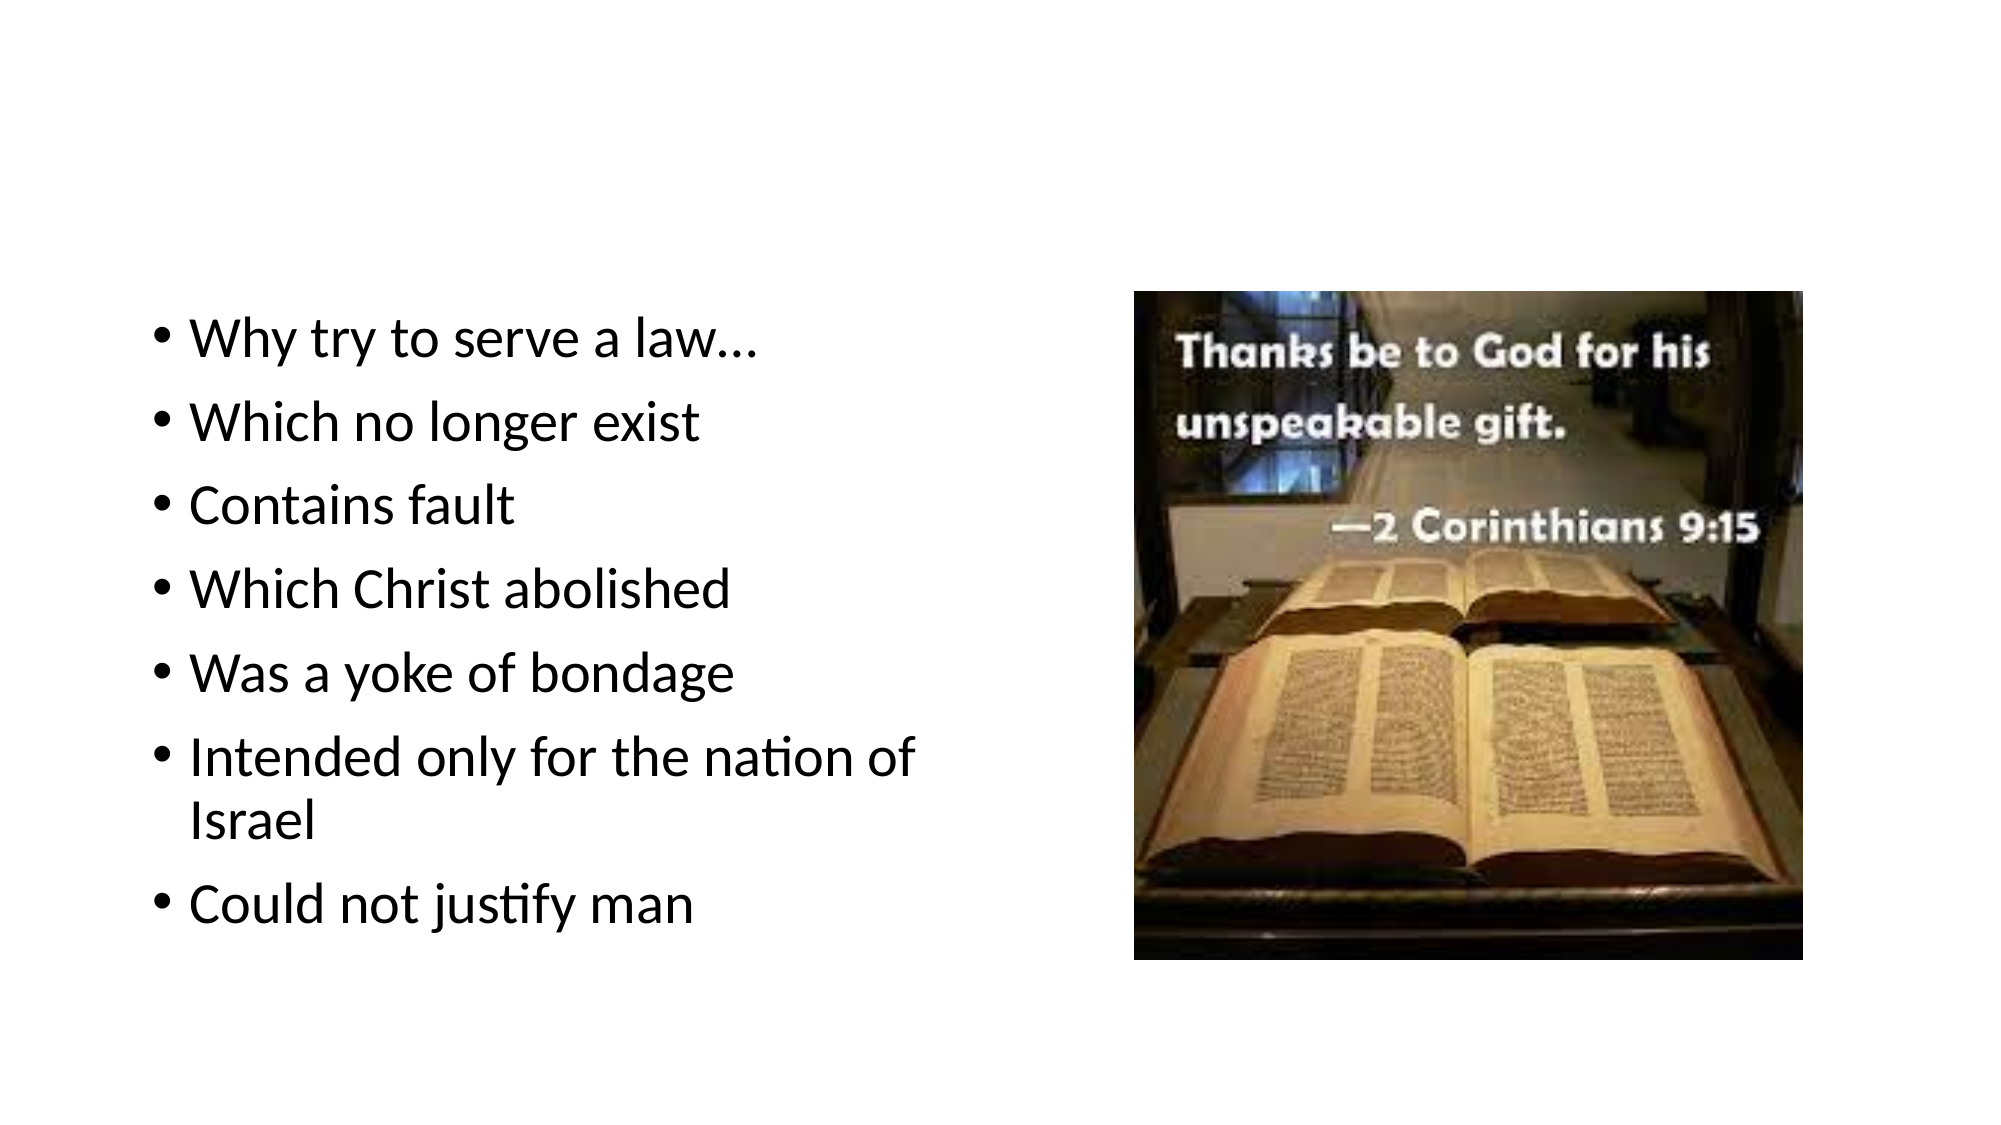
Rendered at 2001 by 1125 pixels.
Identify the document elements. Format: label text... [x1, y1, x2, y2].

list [1134, 291, 1803, 960]
list Why try to serve a law… Which no longer exist Contains fault Which Christ abolished Was a yoke of bondage Intended only for the nation of Israel Could not justify man [137, 299, 988, 1014]
